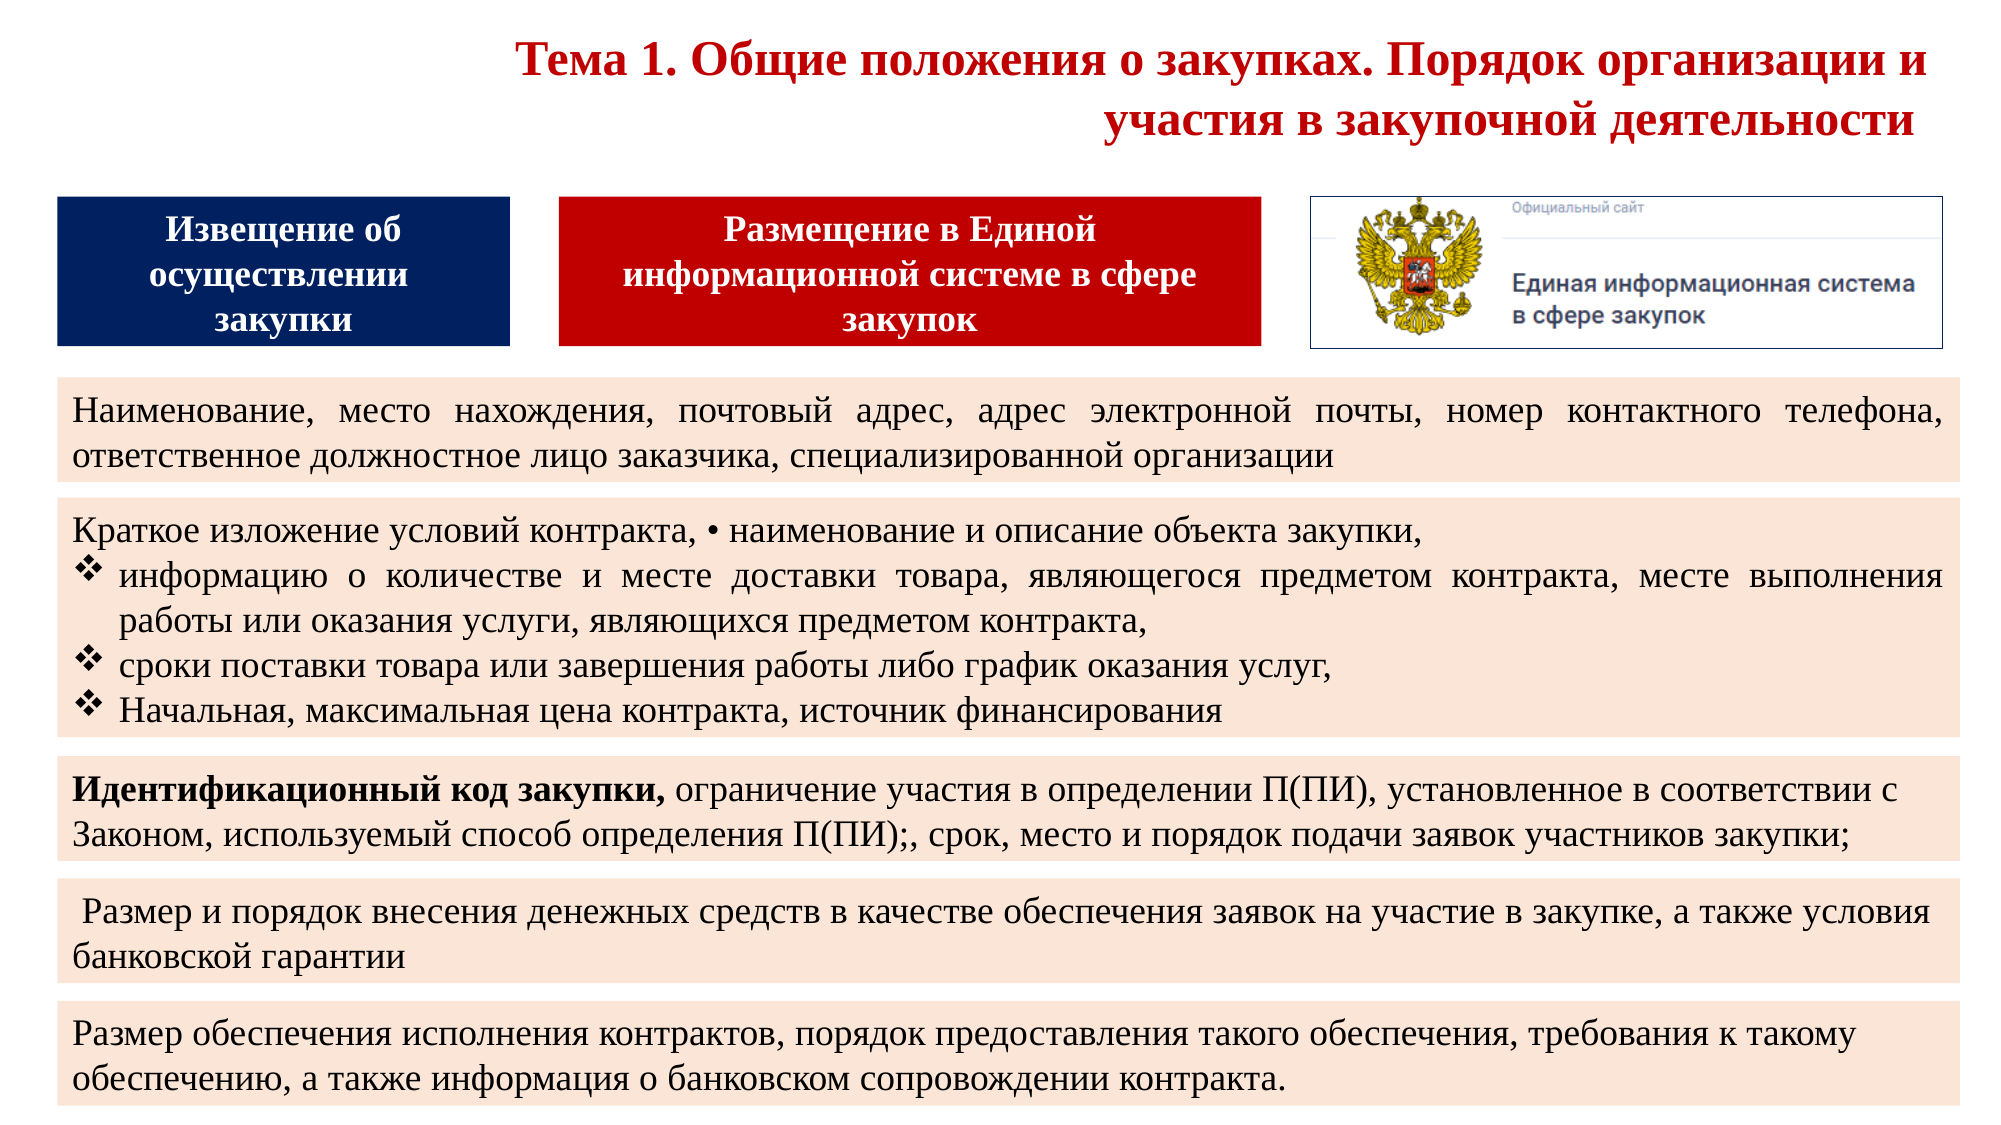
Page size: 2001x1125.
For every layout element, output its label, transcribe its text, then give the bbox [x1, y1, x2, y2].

text_box Размер и порядок внесения денежных средств в качестве обеспечения заявок на участие в закупке, а также условия банковской гарантии [57, 878, 1960, 984]
text_box Тема 1. Общие положения о закупках. Порядок организации и участия в закупочной деятельности [346, 18, 1943, 153]
text_box Размещение в Единой информационной системе в сфере закупок [558, 196, 1262, 347]
picture [1310, 196, 1943, 349]
text_box Извещение об осуществлении закупки [57, 196, 510, 347]
text_box Наименование, место нахождения, почтовый адрес, адрес электронной почты, номер контактного телефона, ответственное должностное лицо заказчика, специализированной организации [57, 377, 1960, 483]
text_box Краткое изложение условий контракта, • наименование и описание объекта закупки, информацию о количестве и месте доставки товара, являющегося предметом контракта, месте выполнения работы или оказания услуги, являющихся предметом контракта, сроки поставки товара или завершения работы либо график оказания услуг, Начальная, максимальная цена контракта, источник финансирования [57, 497, 1960, 738]
text_box Идентификационный код закупки, ограничение участия в определении П(ПИ), установленное в соответствии с Законом, используемый способ определения П(ПИ);, срок, место и порядок подачи заявок участников закупки; [57, 756, 1960, 861]
text_box Размер обеспечения исполнения контрактов, порядок предоставления такого обеспечения, требования к такому обеспечению, а также информация о банковском сопровождении контракта. [57, 1000, 1960, 1106]
